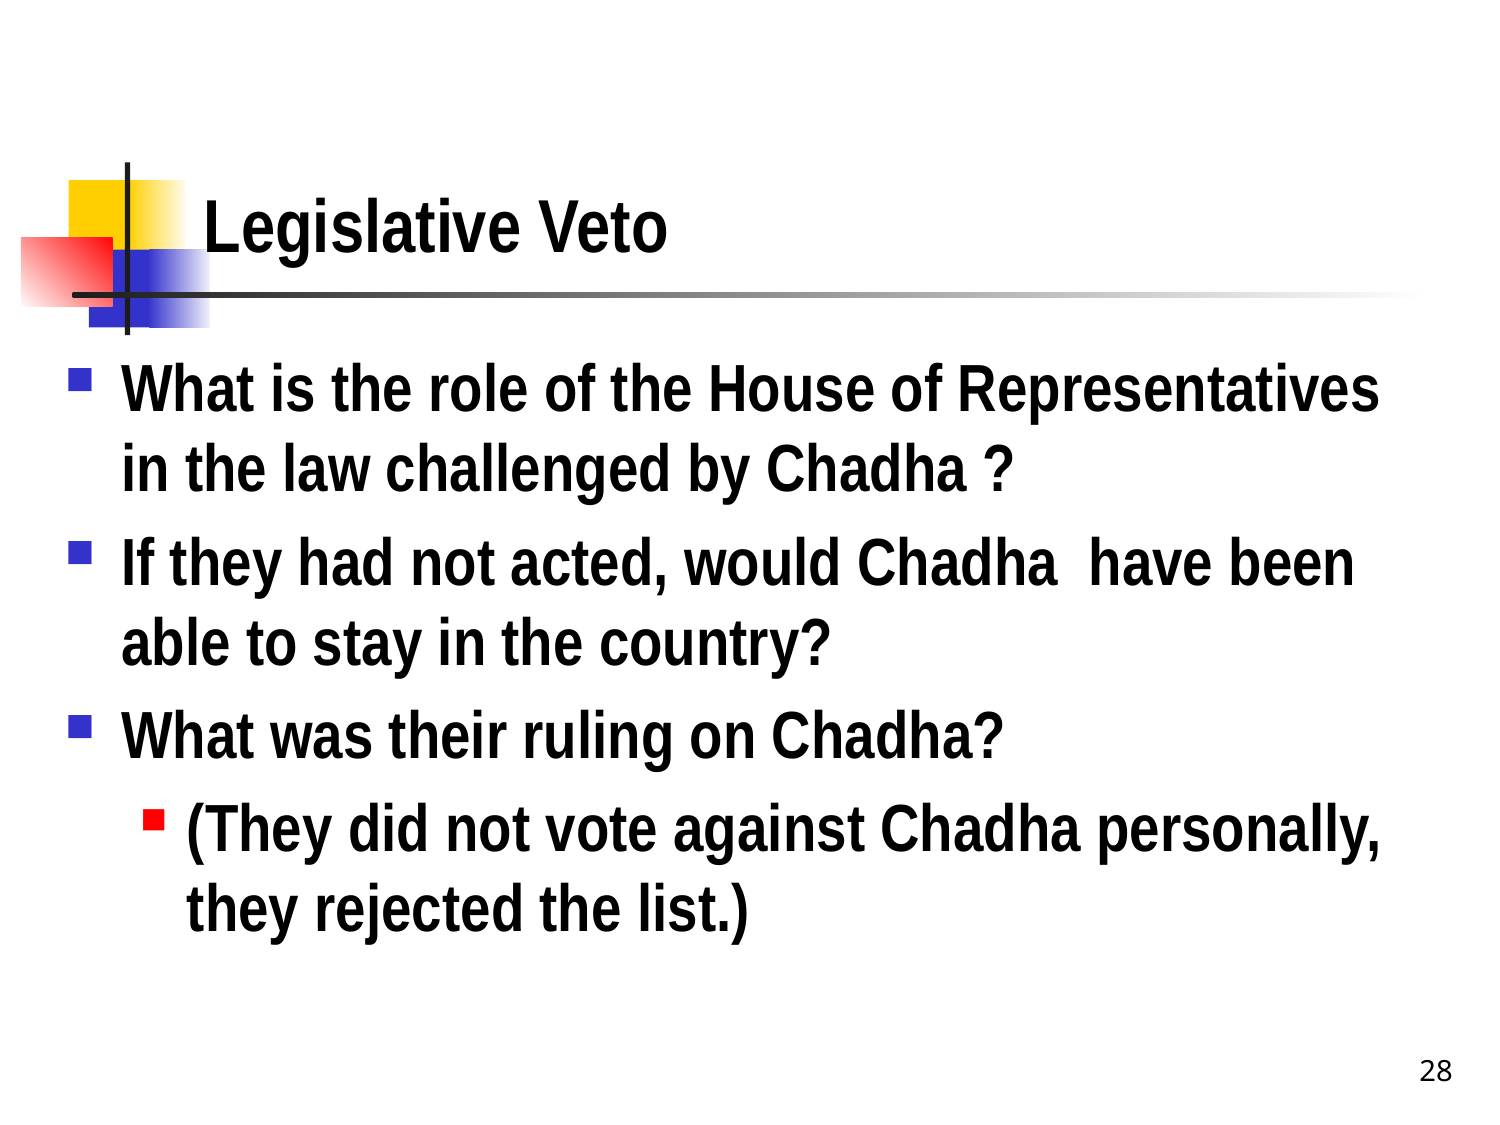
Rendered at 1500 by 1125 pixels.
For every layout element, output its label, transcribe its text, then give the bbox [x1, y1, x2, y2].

list What is the role of the House of Representatives in the law challenged by Chadha ? If they had not acted, would Chadha have been able to stay in the country? What was their ruling on Chadha? (They did not vote against Chadha personally, they rejected the list.) [50, 337, 1450, 1075]
title Legislative Veto [188, 35, 1468, 275]
slide_number 28 [1155, 1024, 1468, 1100]
